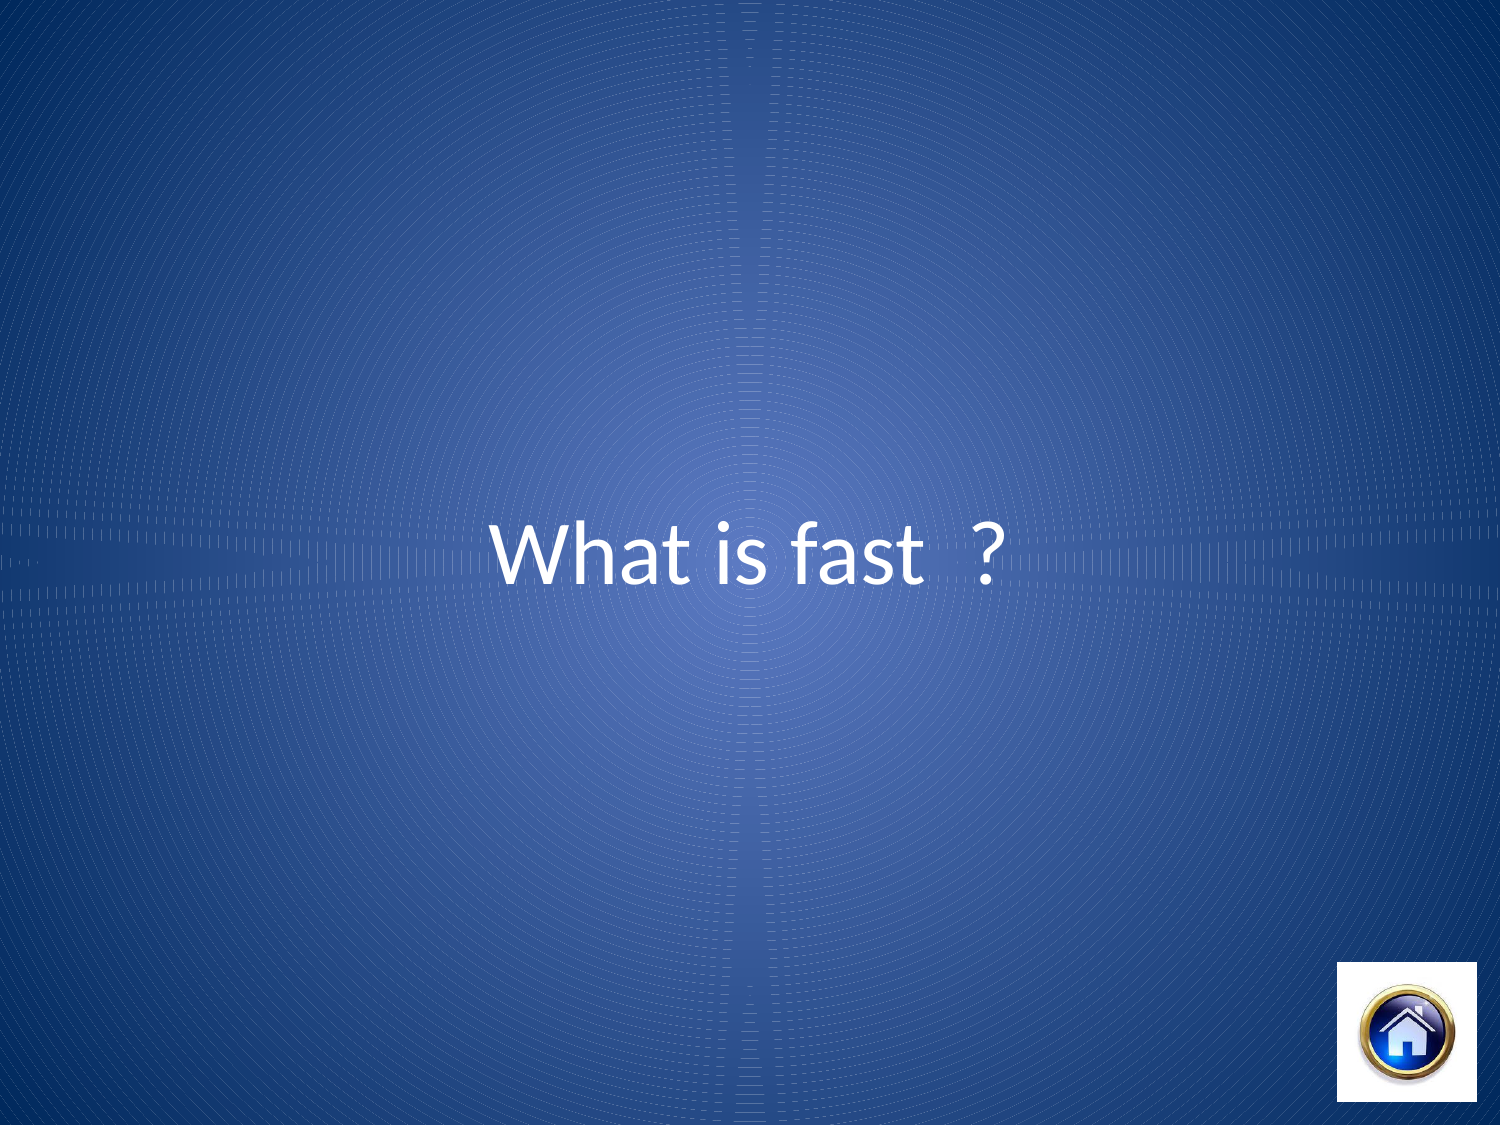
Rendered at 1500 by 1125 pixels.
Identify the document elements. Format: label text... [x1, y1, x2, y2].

title What is fast ? [75, 45, 1425, 1050]
picture [1337, 962, 1477, 1102]
